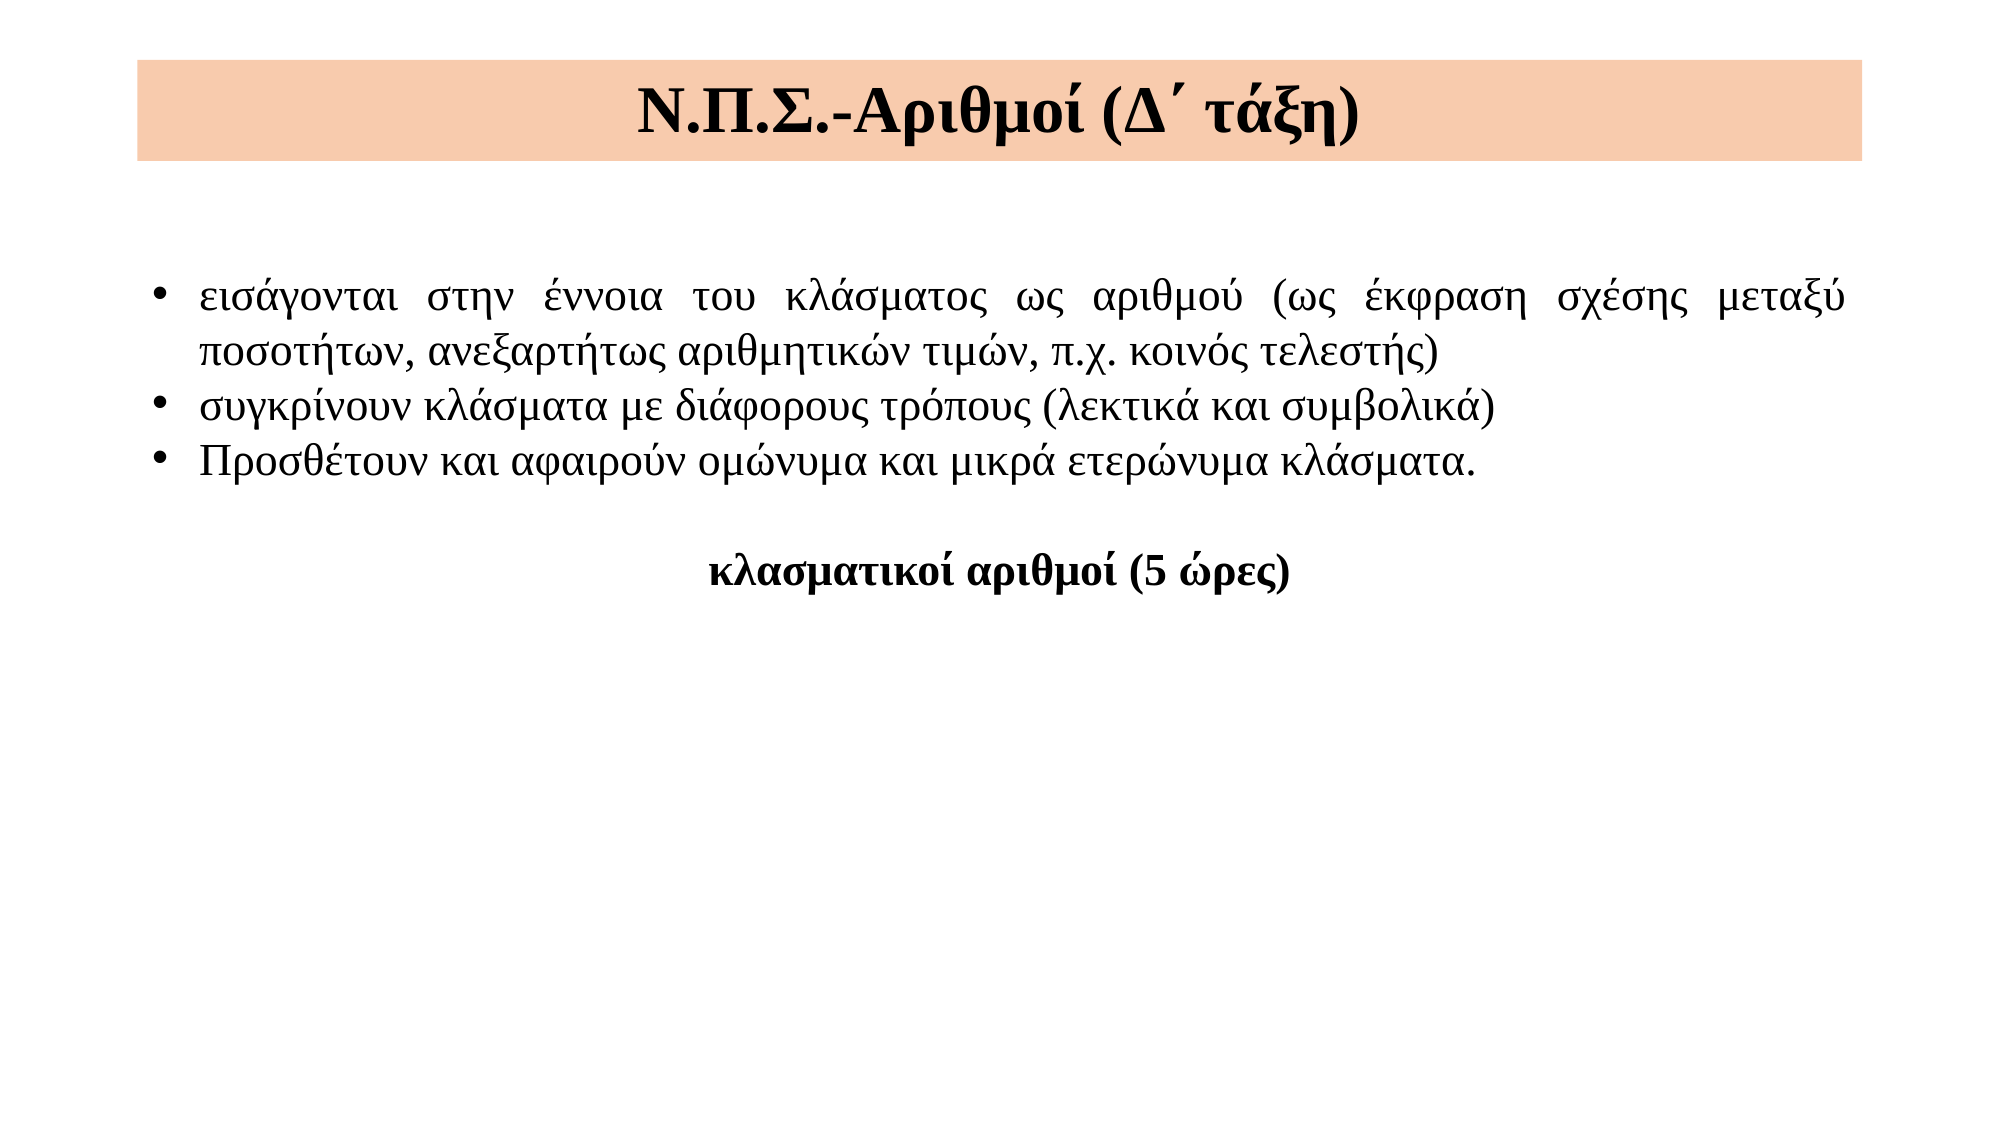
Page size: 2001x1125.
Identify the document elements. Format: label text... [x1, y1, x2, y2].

text_box Ν.Π.Σ.-Αριθμοί (Δ΄ τάξη) [137, 59, 1863, 161]
text_box εισάγονται στην έννοια του κλάσματος ως αριθμού (ως έκφραση σχέσης μεταξύ ποσοτήτων, ανεξαρτήτως αριθμητικών τιμών, π.χ. κοινός τελεστής) συγκρίνουν κλάσματα με διάφορους τρόπους (λεκτικά και συμβολικά) Προσθέτουν και αφαιρούν ομώνυμα και μικρά ετερώνυμα κλάσματα. κλασματικοί αριθμοί (5 ώρες) [137, 257, 1863, 602]
